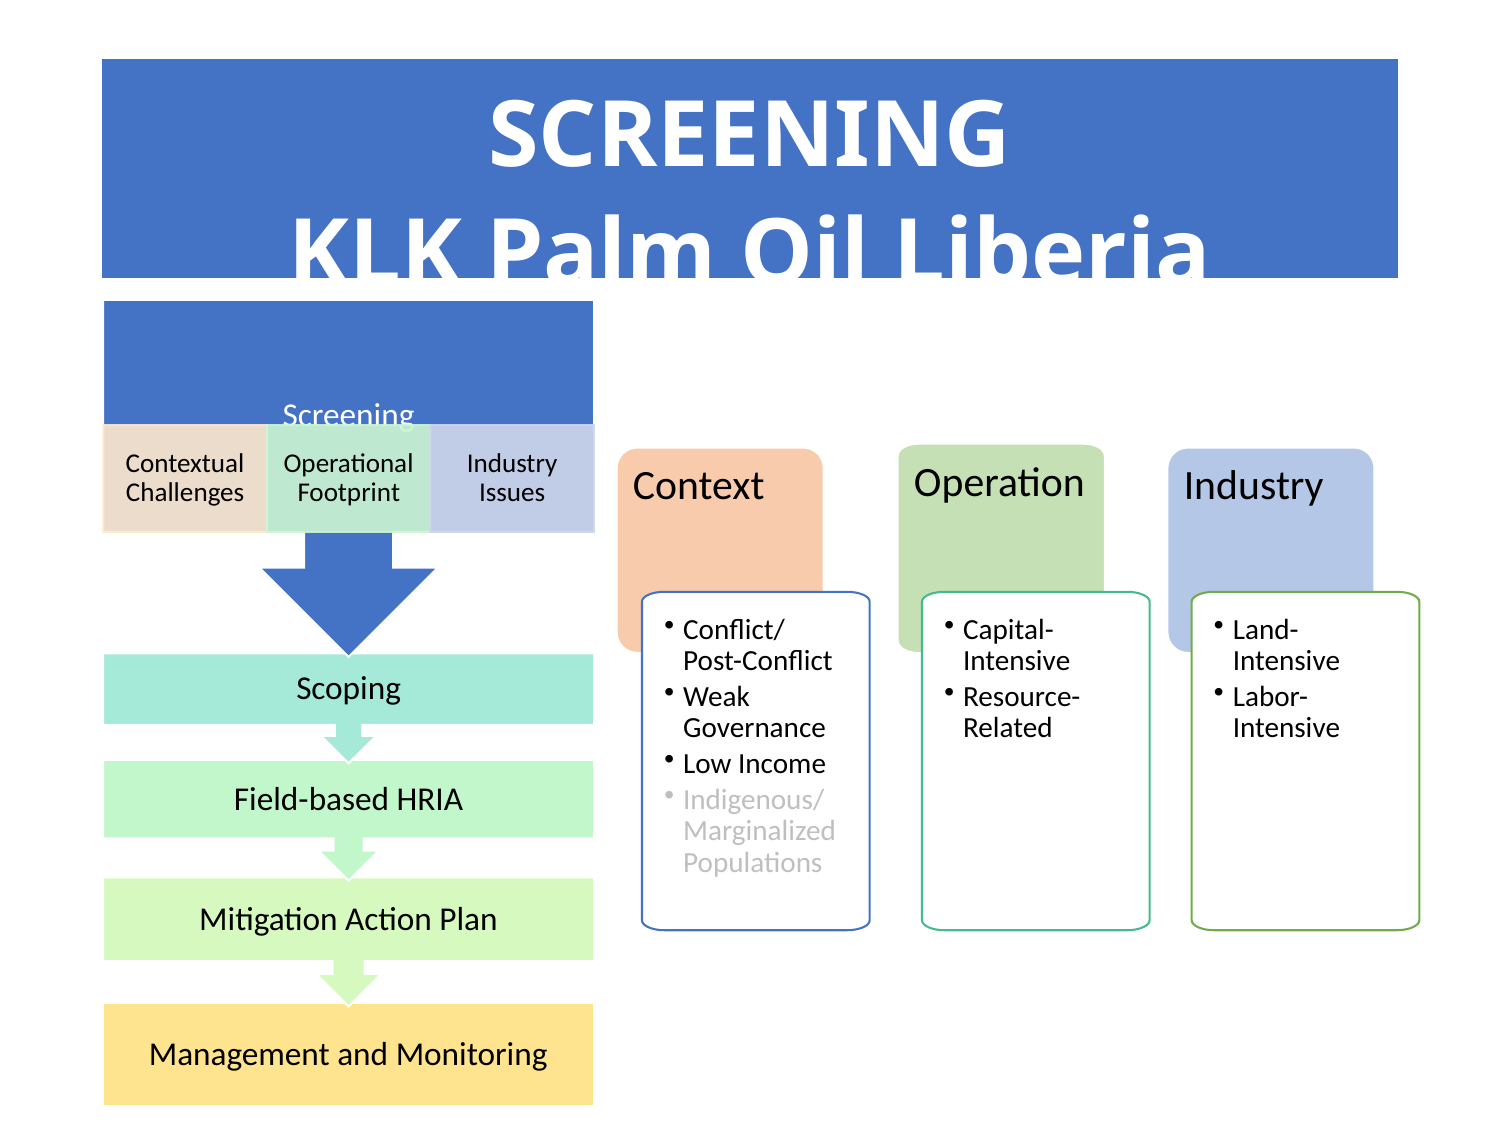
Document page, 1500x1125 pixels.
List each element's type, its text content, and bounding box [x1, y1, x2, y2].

title SCREENING KLK Palm Oil Liberia [103, 59, 1397, 278]
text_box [616, 443, 1420, 931]
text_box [103, 299, 595, 1107]
